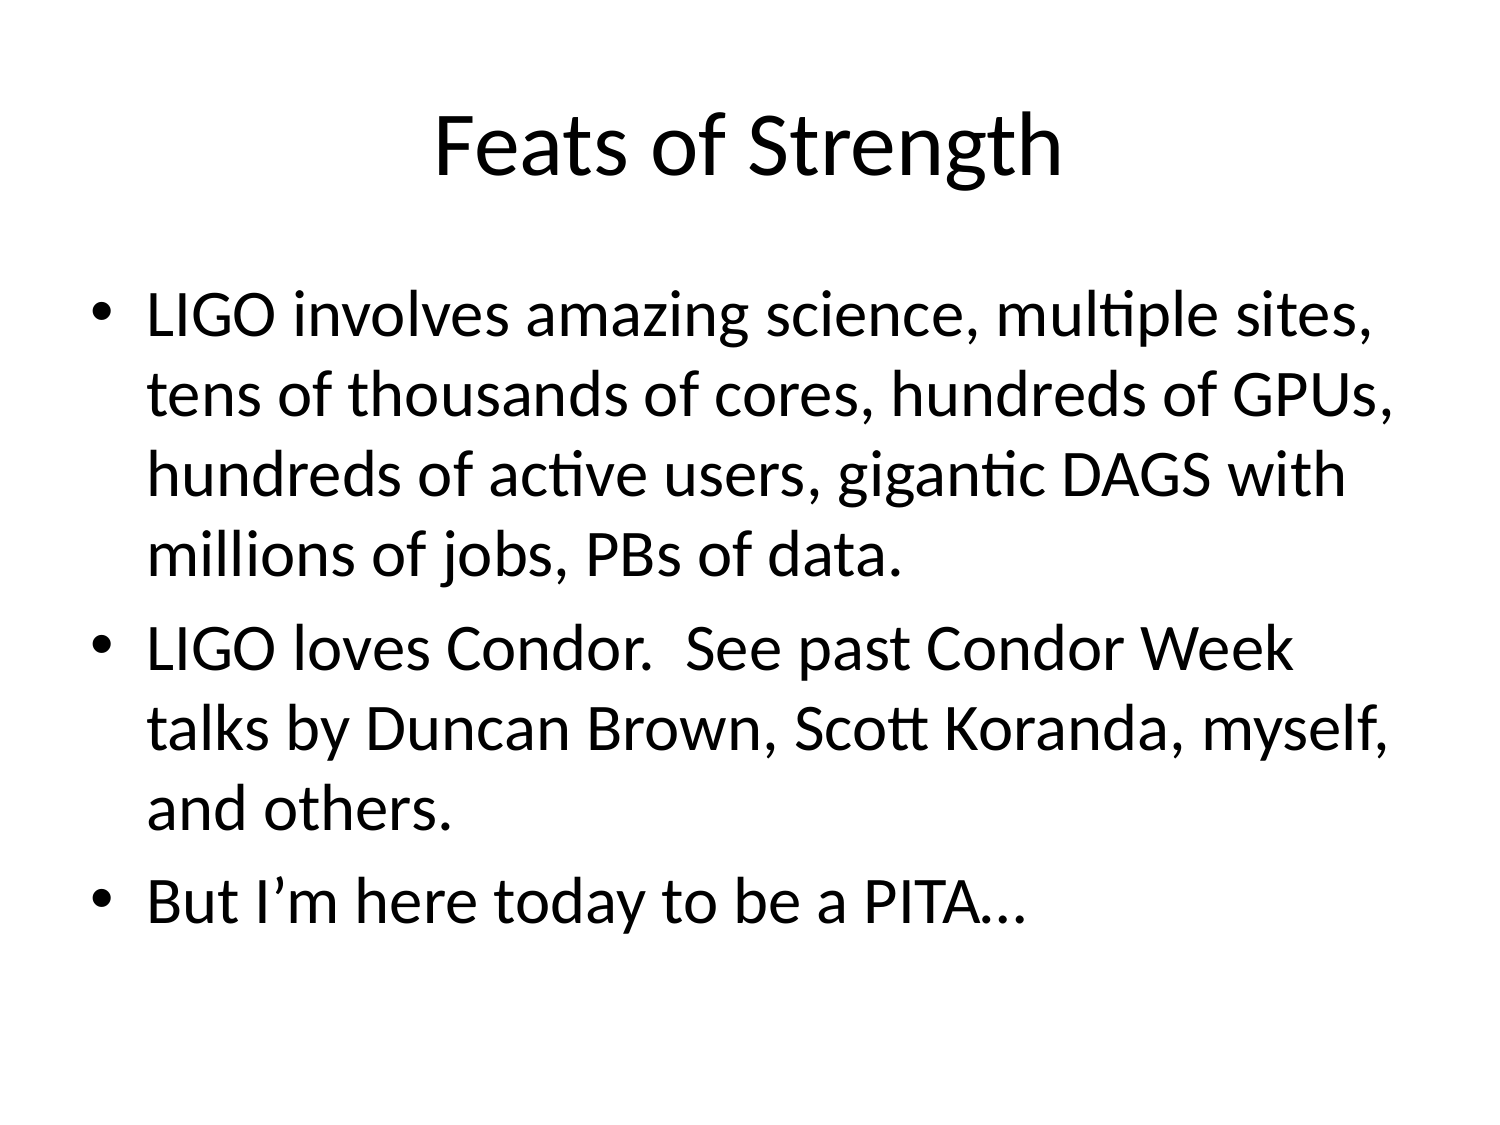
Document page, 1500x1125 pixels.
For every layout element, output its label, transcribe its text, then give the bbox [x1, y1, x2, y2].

list LIGO involves amazing science, multiple sites, tens of thousands of cores, hundreds of GPUs, hundreds of active users, gigantic DAGS with millions of jobs, PBs of data. LIGO loves Condor. See past Condor Week talks by Duncan Brown, Scott Koranda, myself, and others. But I’m here today to be a PITA… [75, 262, 1425, 1005]
title Feats of Strength [75, 45, 1425, 233]
